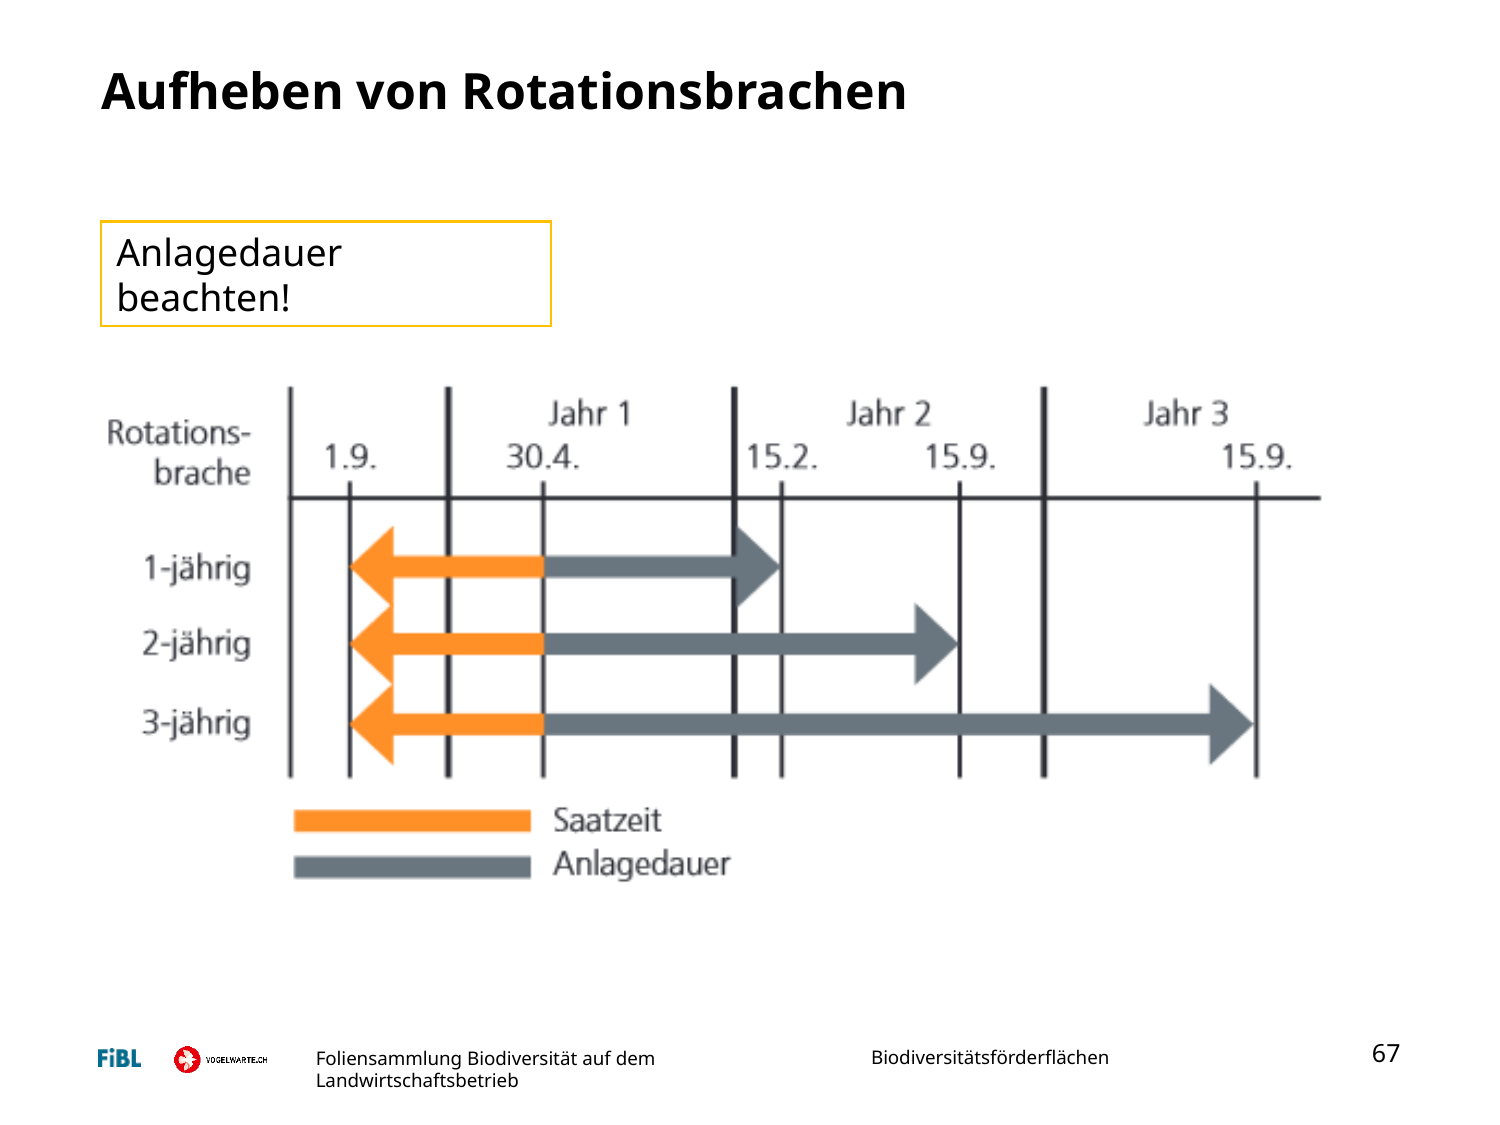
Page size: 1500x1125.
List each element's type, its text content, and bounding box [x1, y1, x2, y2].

text_box Anlagedauer beachten! [100, 220, 552, 327]
picture [107, 333, 1350, 893]
title Aufheben von Rotationsbrachen [101, 66, 1399, 170]
picture [98, 1048, 141, 1067]
picture [174, 1046, 267, 1073]
slide_number 67 [1270, 1020, 1401, 1080]
